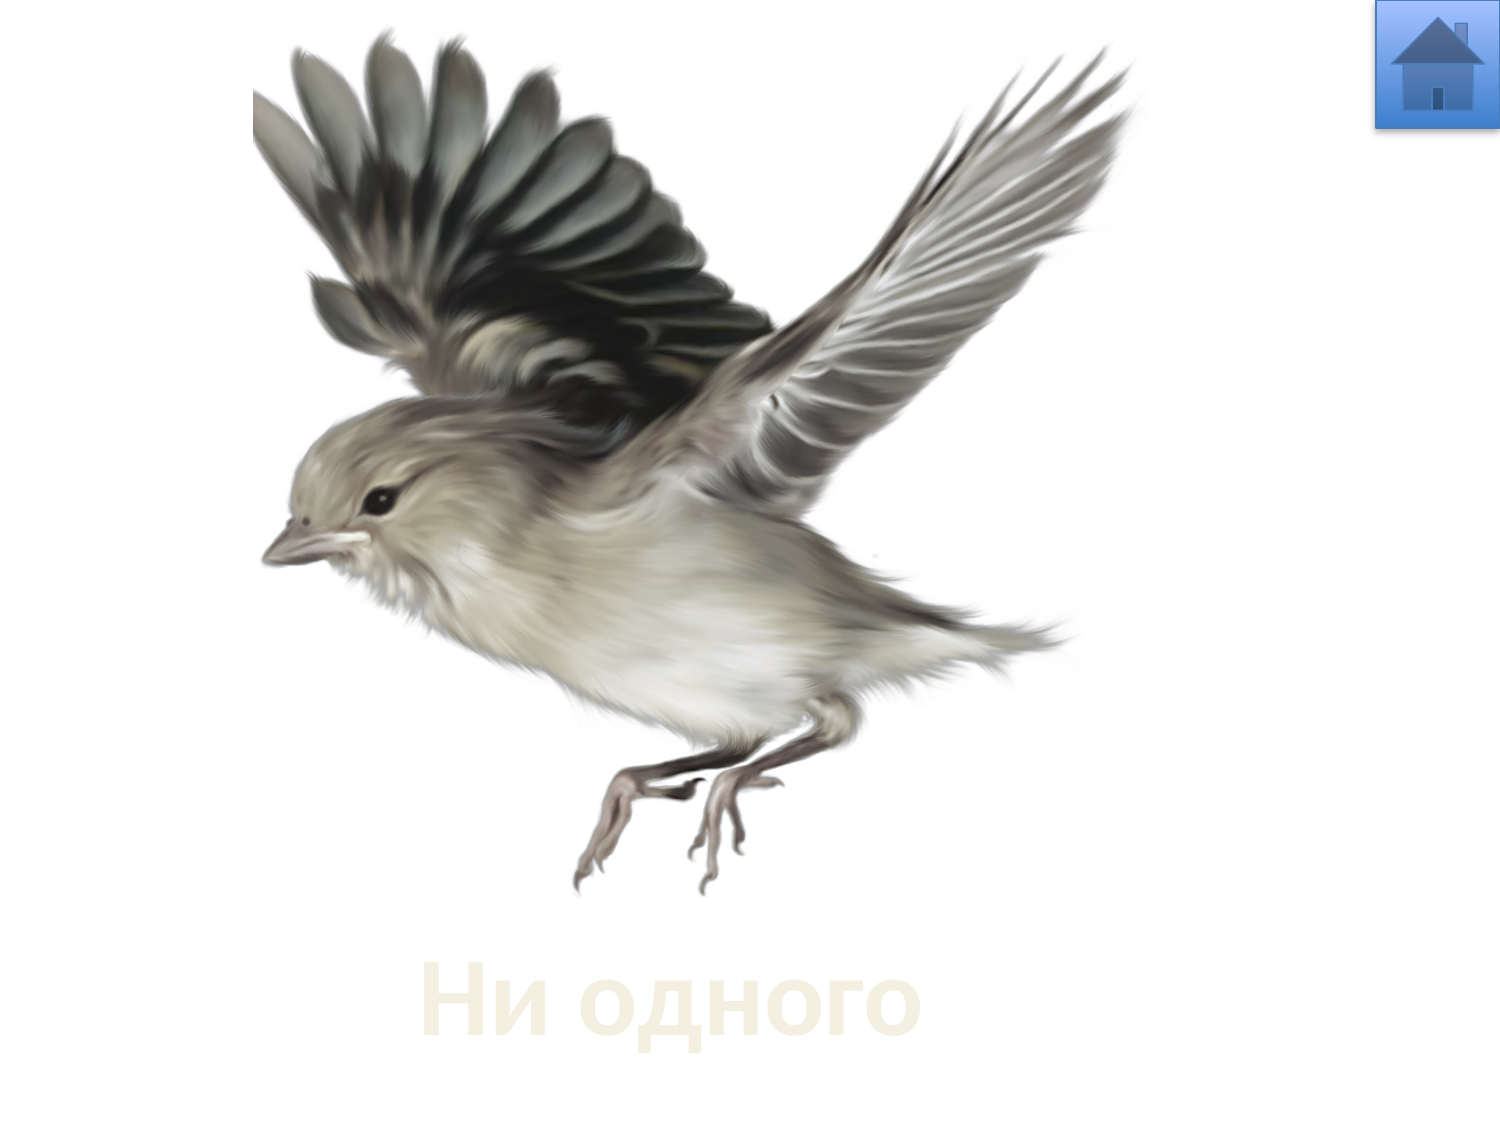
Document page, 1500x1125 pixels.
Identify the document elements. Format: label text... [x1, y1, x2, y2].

text_box Ни одного [403, 915, 940, 1066]
text_box [1375, 0, 1500, 129]
picture [253, 17, 1160, 899]
